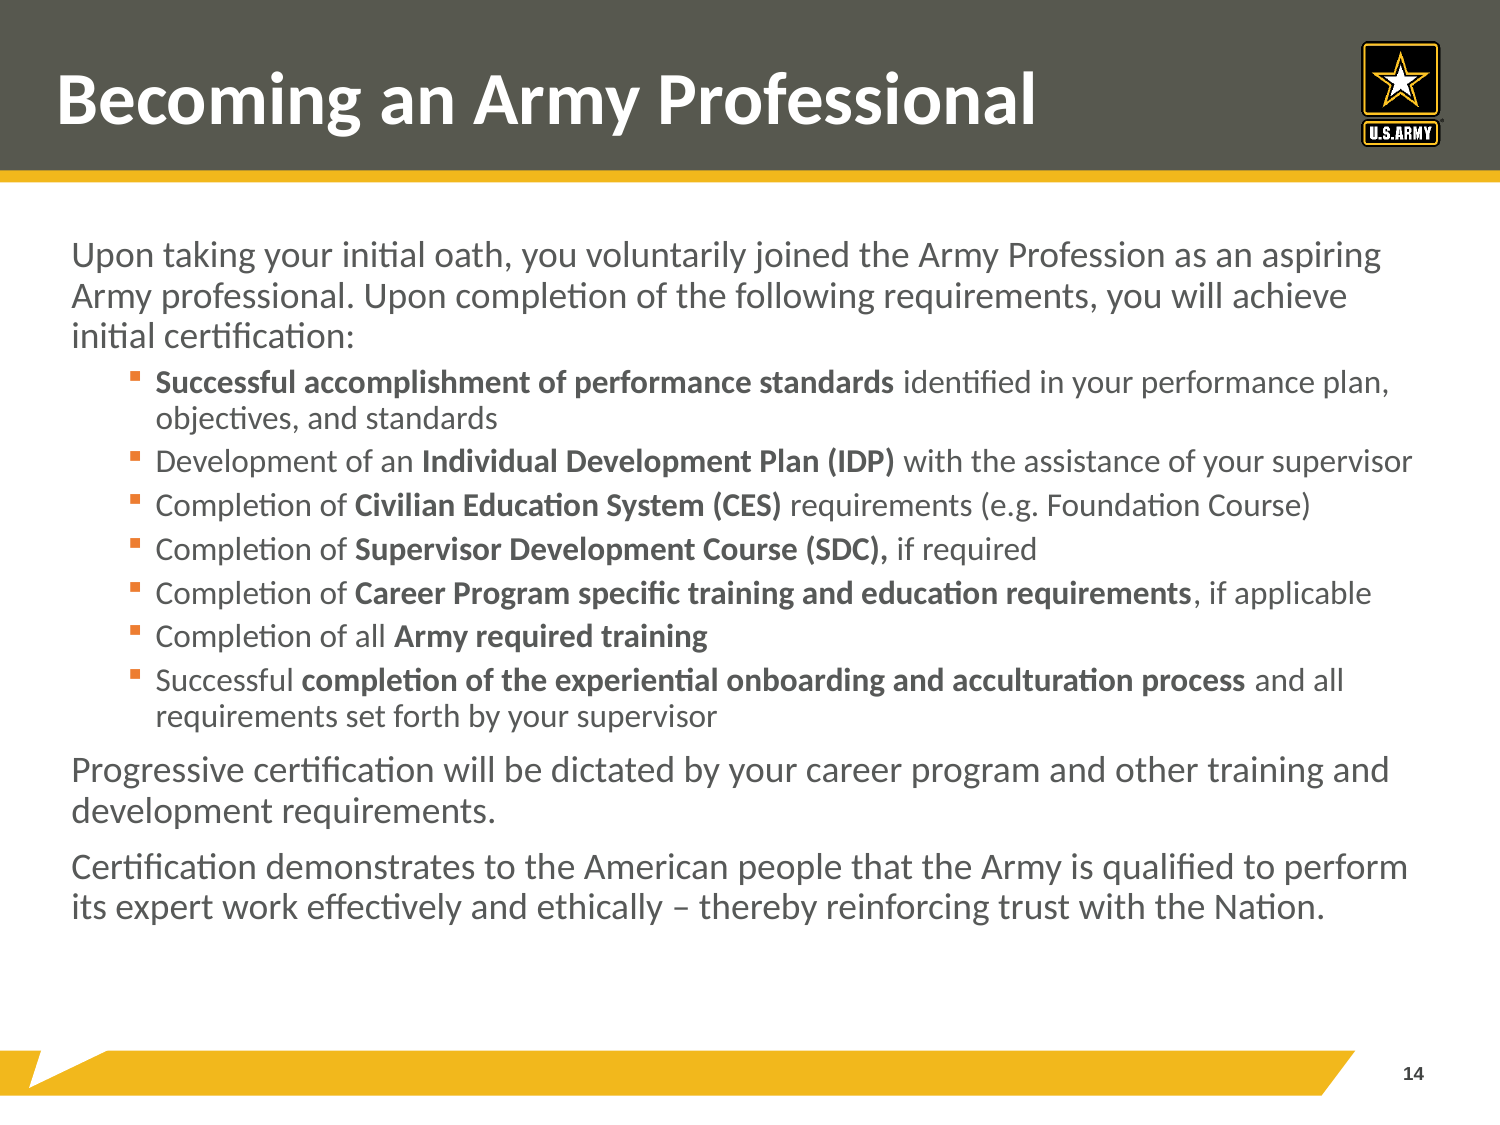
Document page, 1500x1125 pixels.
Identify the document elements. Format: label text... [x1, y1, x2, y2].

list Upon taking your initial oath, you voluntarily joined the Army Profession as an aspiring Army professional. Upon completion of the following requirements, you will achieve initial certification: Successful accomplishment of performance standards identified in your performance plan, objectives, and standards Development of an Individual Development Plan (IDP) with the assistance of your supervisor Completion of Civilian Education System (CES) requirements (e.g. Foundation Course) Completion of Supervisor Development Course (SDC), if required Completion of Career Program specific training and education requirements, if applicable Completion of all Army required training Successful completion of the experiential onboarding and acculturation process and all requirements set forth by your supervisor Progressive certification will be dictated by your career program and other training and development requirements. Certification demonstrates to the American people that the Army is qualified to perform its expert work effectively and ethically – thereby reinforcing trust with the Nation. [56, 228, 1444, 871]
slide_number 14 [1101, 1042, 1439, 1103]
title Becoming an Army Professional [56, 35, 1226, 165]
picture [1361, 41, 1444, 147]
